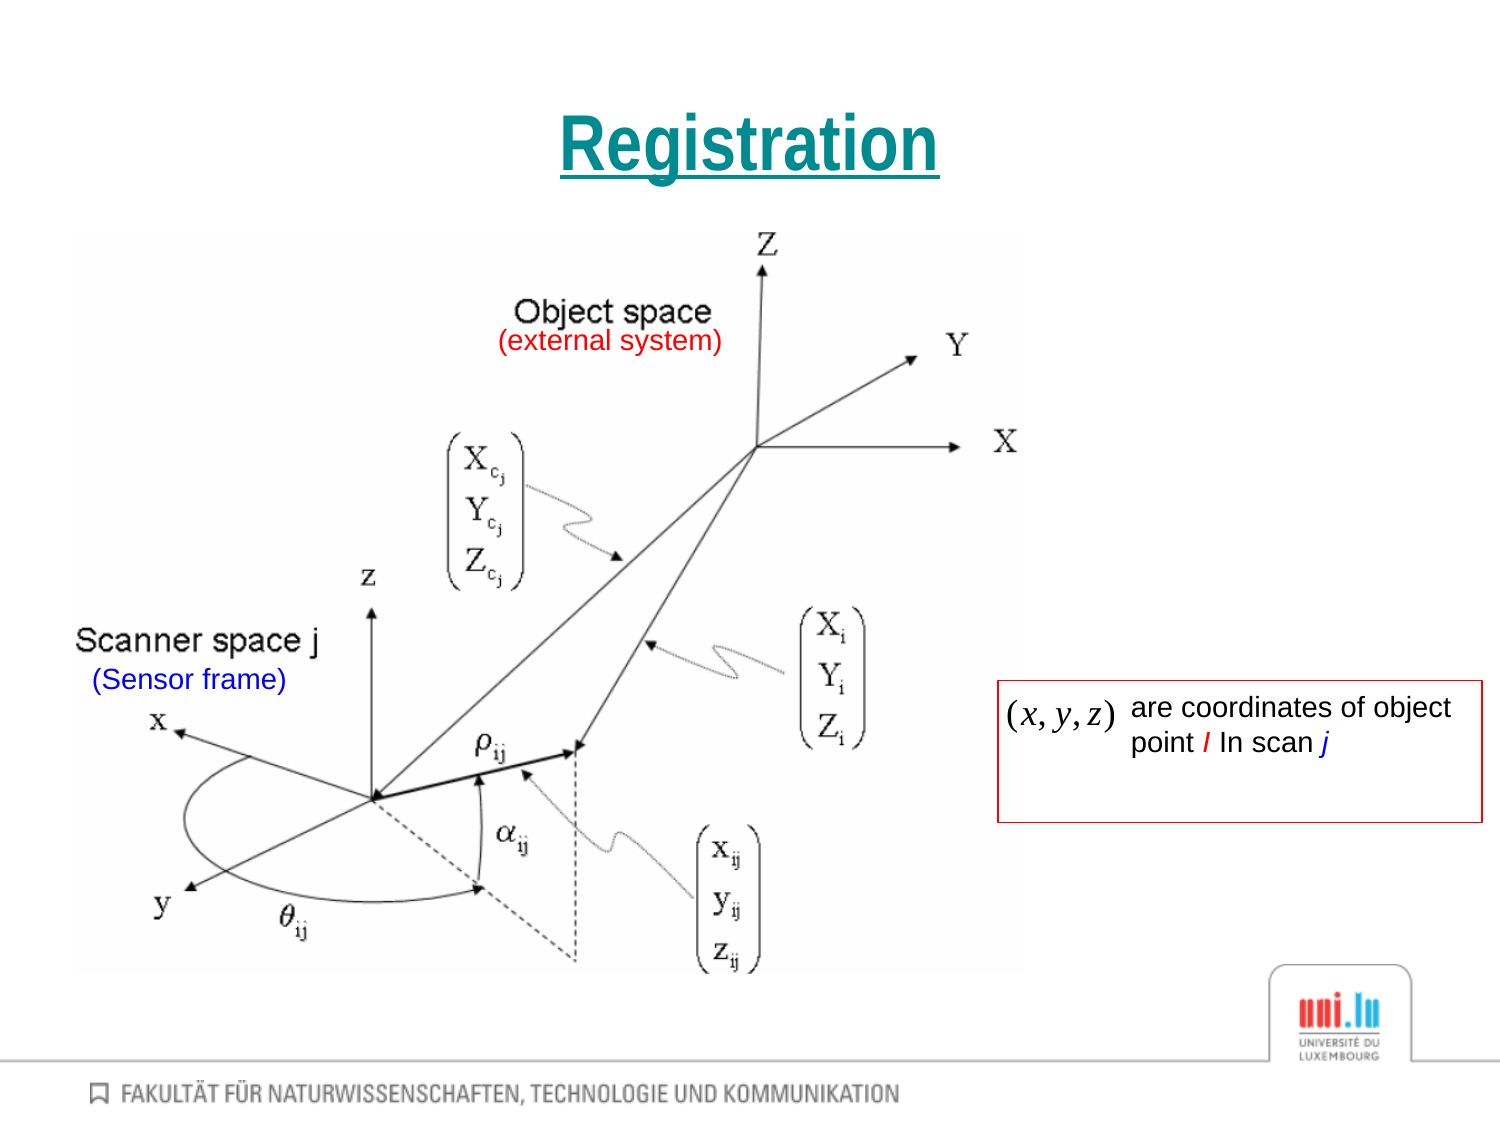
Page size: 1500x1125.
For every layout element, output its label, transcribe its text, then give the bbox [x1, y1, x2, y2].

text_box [999, 688, 1125, 744]
picture [0, 964, 1500, 1109]
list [76, 231, 1024, 974]
text_box [1027, 680, 1483, 823]
title Registration [75, 35, 1425, 242]
